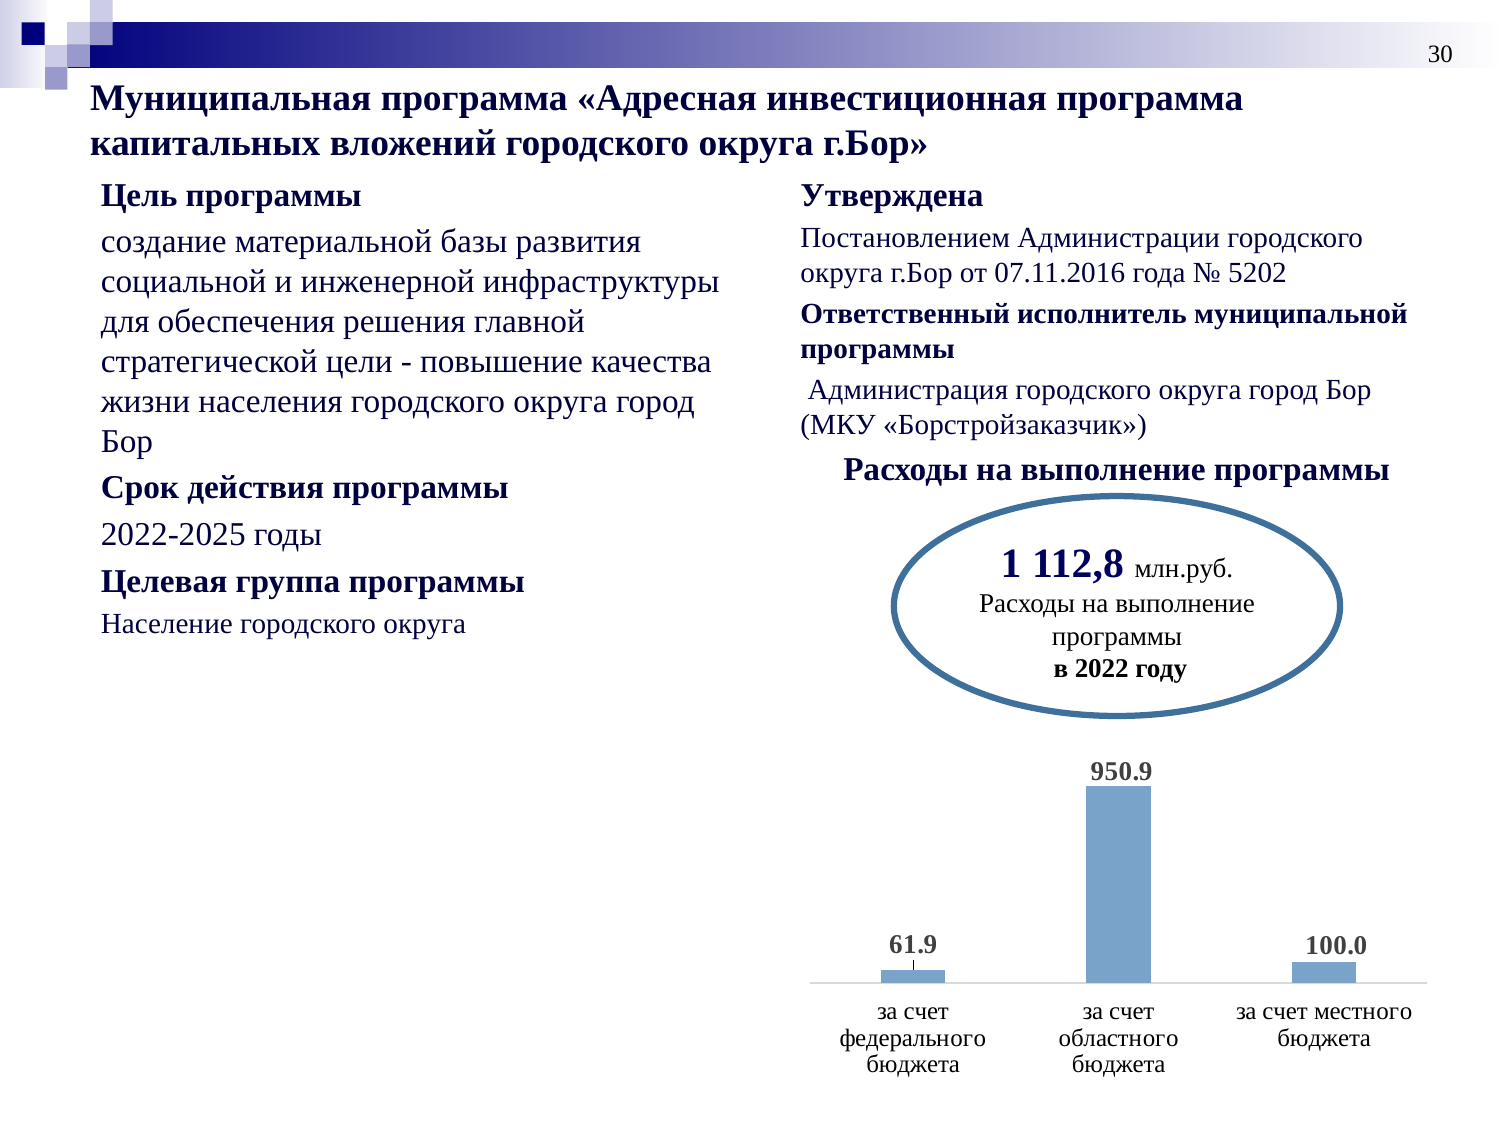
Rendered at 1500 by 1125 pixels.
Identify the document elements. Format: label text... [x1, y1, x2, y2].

slide_number 30 [1117, 0, 1468, 76]
list Цель программы создание материальной базы развития социальной и инженерной инфраструктуры для обеспечения решения главной стратегической цели - повышение качества жизни населения городского округа город Бор Срок действия программы 2022-2025 годы Целевая группа программы Население городского округа [85, 165, 749, 1052]
text_box Утверждена Постановлением Администрации городского округа г.Бор от 07.11.2016 года № 5202 Ответственный исполнитель муниципальной программы Администрация городского округа город Бор (МКУ «Борстройзаказчик») Расходы на выполнение программы [785, 165, 1449, 728]
chart [784, 728, 1453, 1106]
title Муниципальная программа «Адресная инвестиционная программа капитальных вложений городского округа г.Бор» [75, 75, 1425, 161]
text_box 1 112,8 млн.руб. Расходы на выполнение программы в 2022 году [892, 495, 1342, 718]
